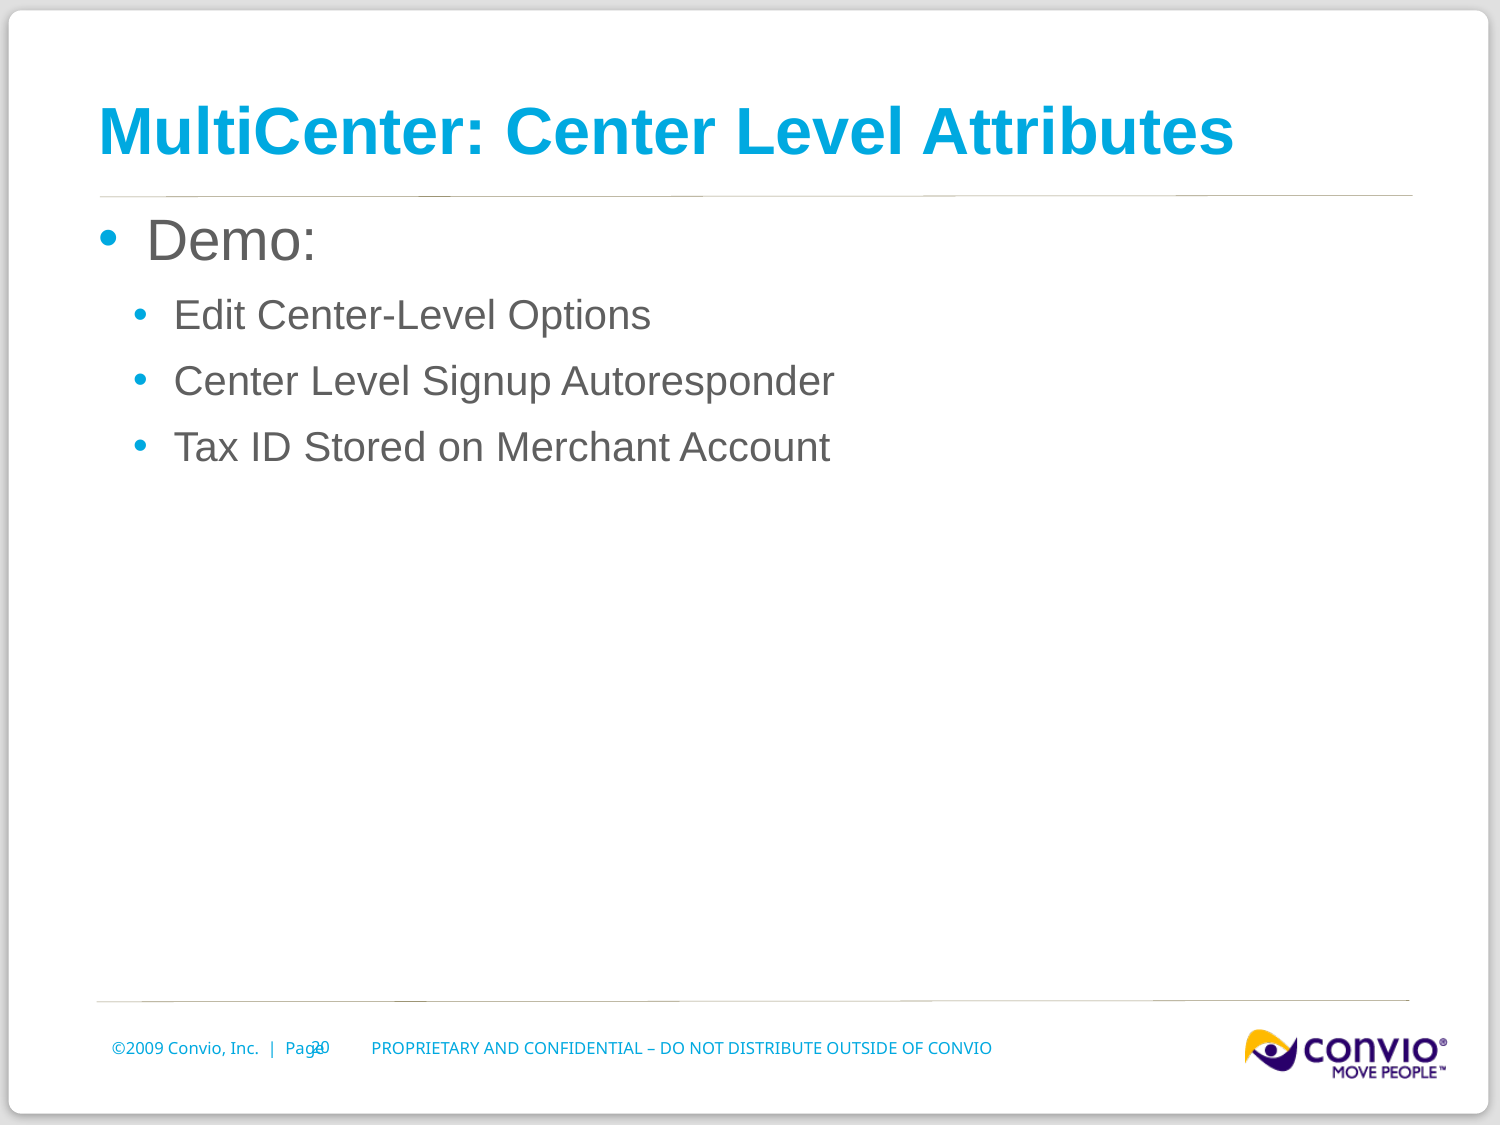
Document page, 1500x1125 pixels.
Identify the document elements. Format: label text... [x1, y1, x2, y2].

list Demo: Edit Center-Level Options Center Level Signup Autoresponder Tax ID Stored on Merchant Account [93, 204, 1407, 941]
picture [608, 1042, 617, 1054]
picture [112, 1042, 124, 1054]
picture [877, 1042, 882, 1052]
picture [661, 1042, 666, 1052]
title MultiCenter: Center Level Attributes [93, 39, 1407, 174]
picture [729, 1042, 734, 1052]
picture [1245, 1029, 1448, 1079]
